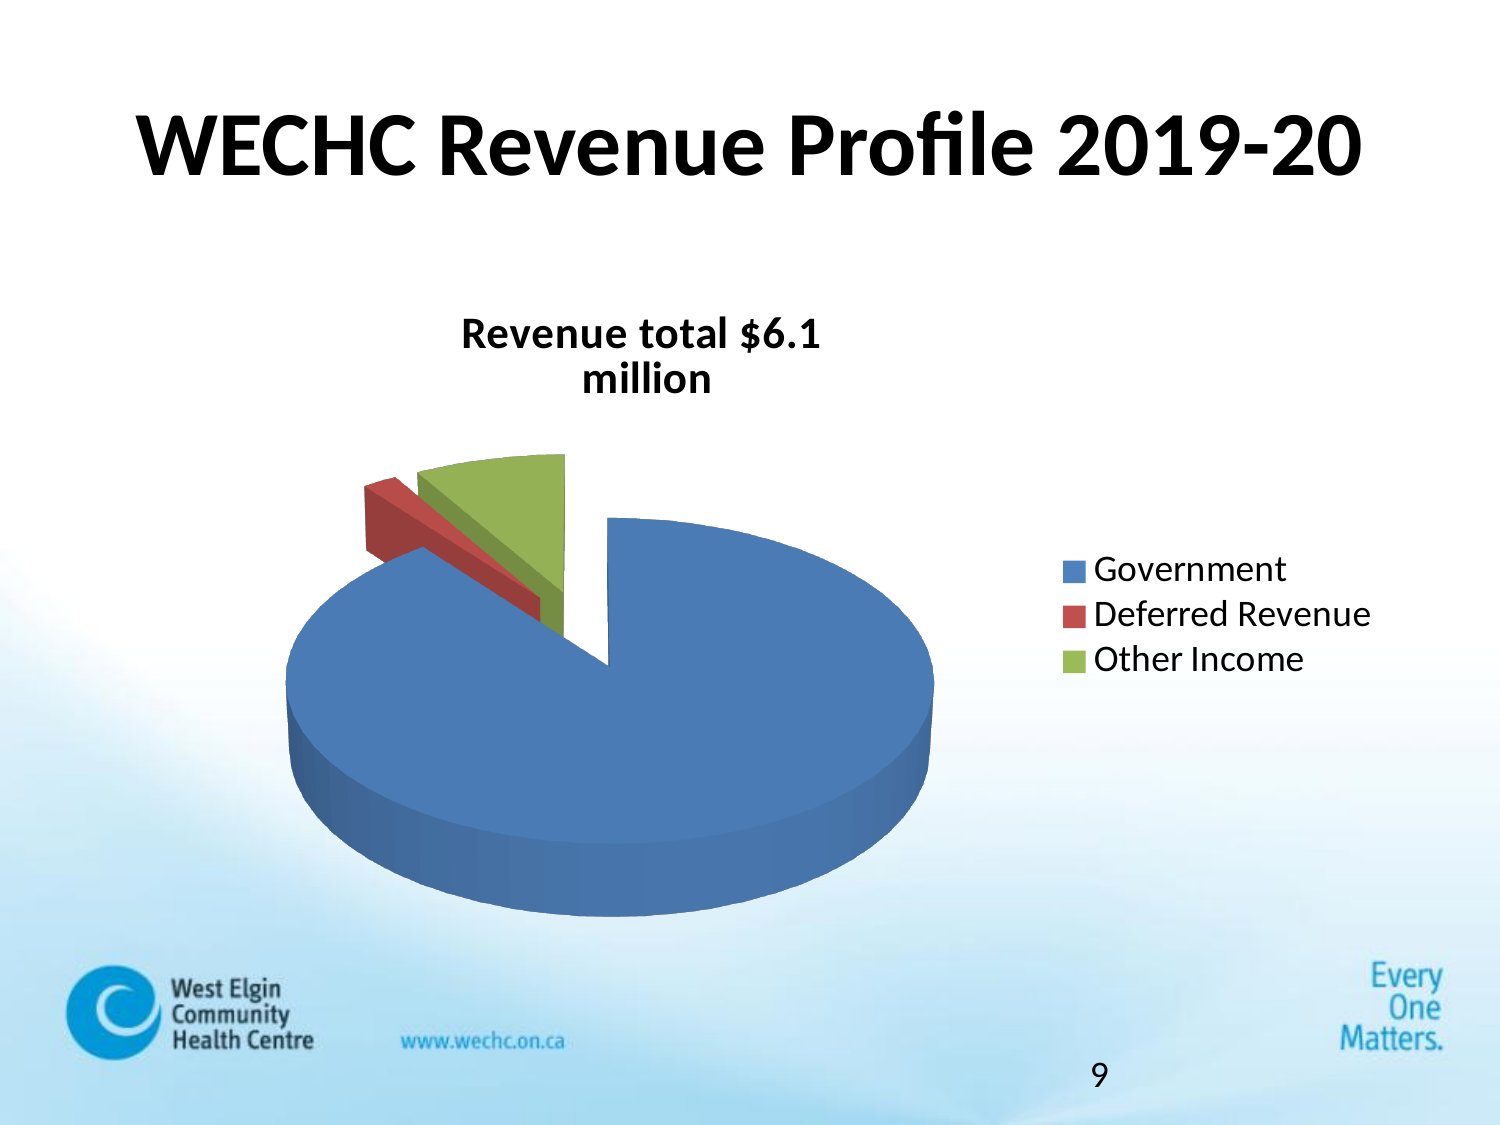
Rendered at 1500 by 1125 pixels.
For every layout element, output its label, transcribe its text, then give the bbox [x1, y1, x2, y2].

slide_number 9 [1074, 1042, 1425, 1103]
picture [0, 0, 1500, 1125]
title WECHC Revenue Profile 2019-20 [75, 45, 1425, 233]
chart [115, 279, 1398, 955]
